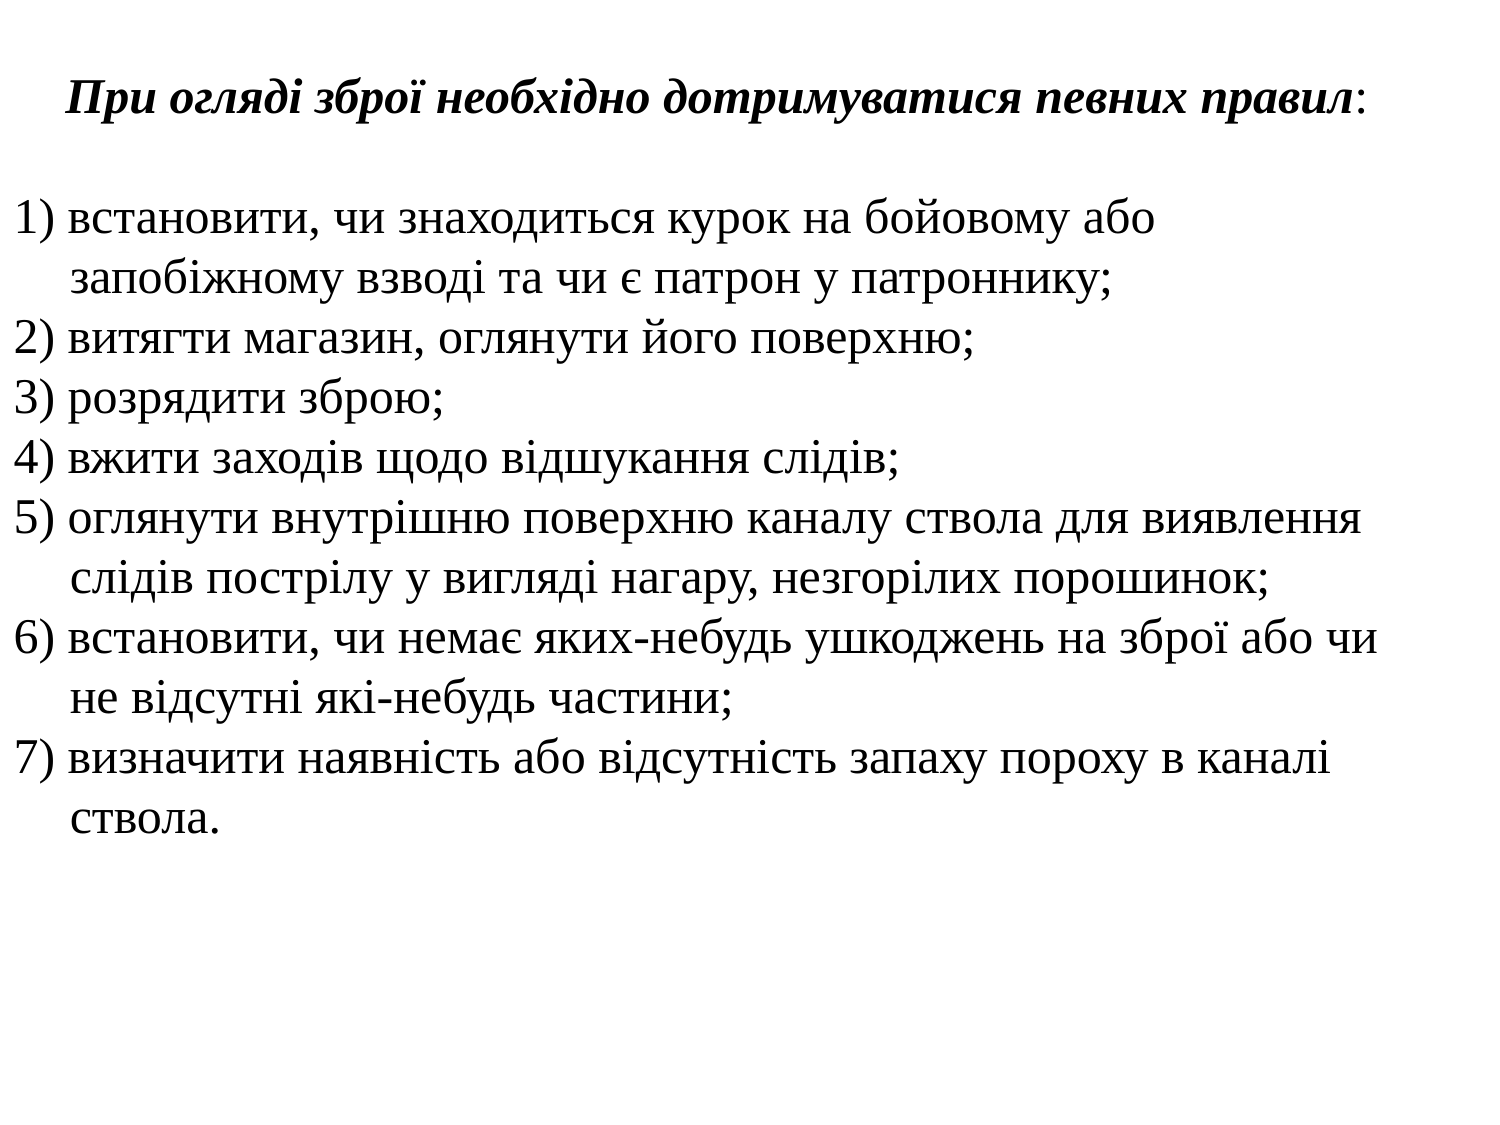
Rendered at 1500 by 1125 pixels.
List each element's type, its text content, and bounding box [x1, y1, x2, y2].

text_box [25, 7, 213, 216]
text_box При огляді зброї необхідно дотримуватися певних правил: 1) встановити, чи знаходиться курок на бойовому або запобіжному взводі та чи є патрон у патроннику; 2) витягти магазин, оглянути його поверхню; 3) розрядити зброю; 4) вжити заходів щодо відшукання слідів; 5) оглянути внутрішню поверхню каналу ствола для виявлення слідів пострілу у вигляді нагару, незгорілих порошинок; 6) встановити, чи немає яких-небудь ушкоджень на зброї або чи не відсутні які-небудь частини; 7) визначити наявність або відсутність запаху пороху в каналі ствола. [0, 0, 1435, 1106]
